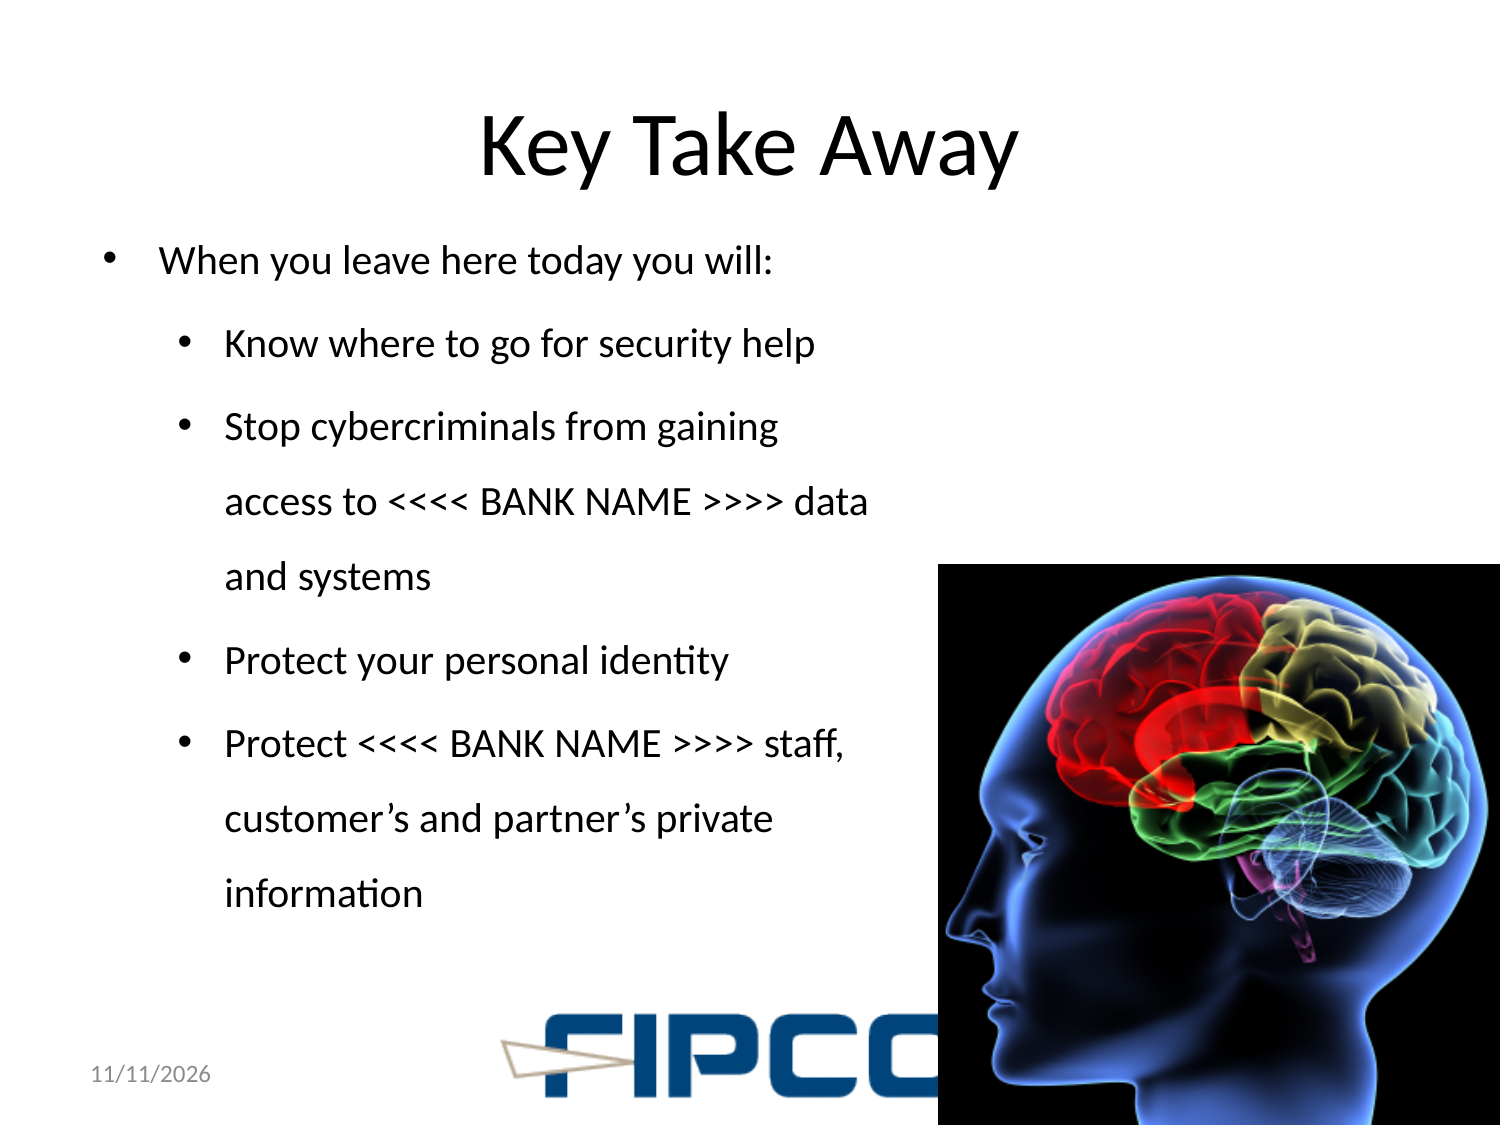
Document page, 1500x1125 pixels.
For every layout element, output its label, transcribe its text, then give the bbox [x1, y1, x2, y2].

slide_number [75, 1042, 425, 1103]
list When you leave here today you will: Know where to go for security help Stop cybercriminals from gaining access to <<<< BANK NAME >>>> data and systems Protect your personal identity Protect <<<< BANK NAME >>>> staff, customer’s and partner’s private information [87, 224, 900, 875]
title Key Take Away [75, 45, 1425, 233]
picture [500, 564, 1500, 1125]
